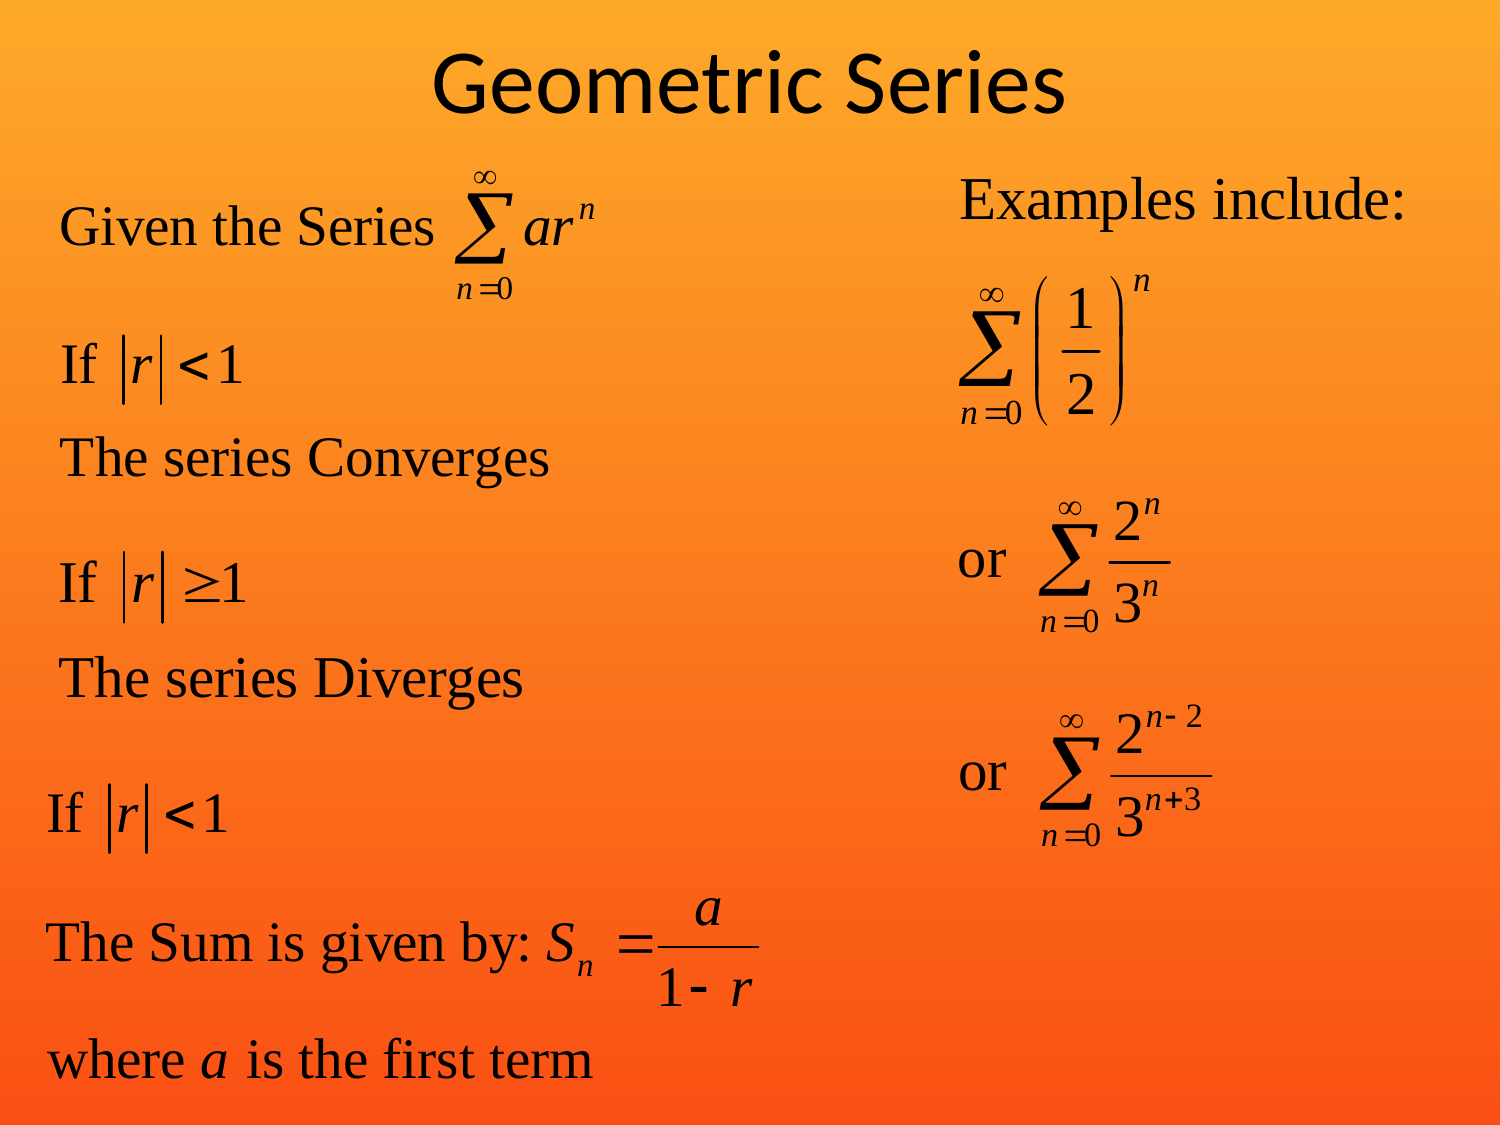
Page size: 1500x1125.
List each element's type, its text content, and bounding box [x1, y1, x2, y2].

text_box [949, 687, 1226, 865]
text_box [49, 537, 538, 725]
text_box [51, 149, 611, 499]
title Geometric Series [75, 4, 1425, 150]
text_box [949, 162, 1413, 448]
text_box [949, 474, 1184, 651]
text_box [37, 774, 769, 1091]
